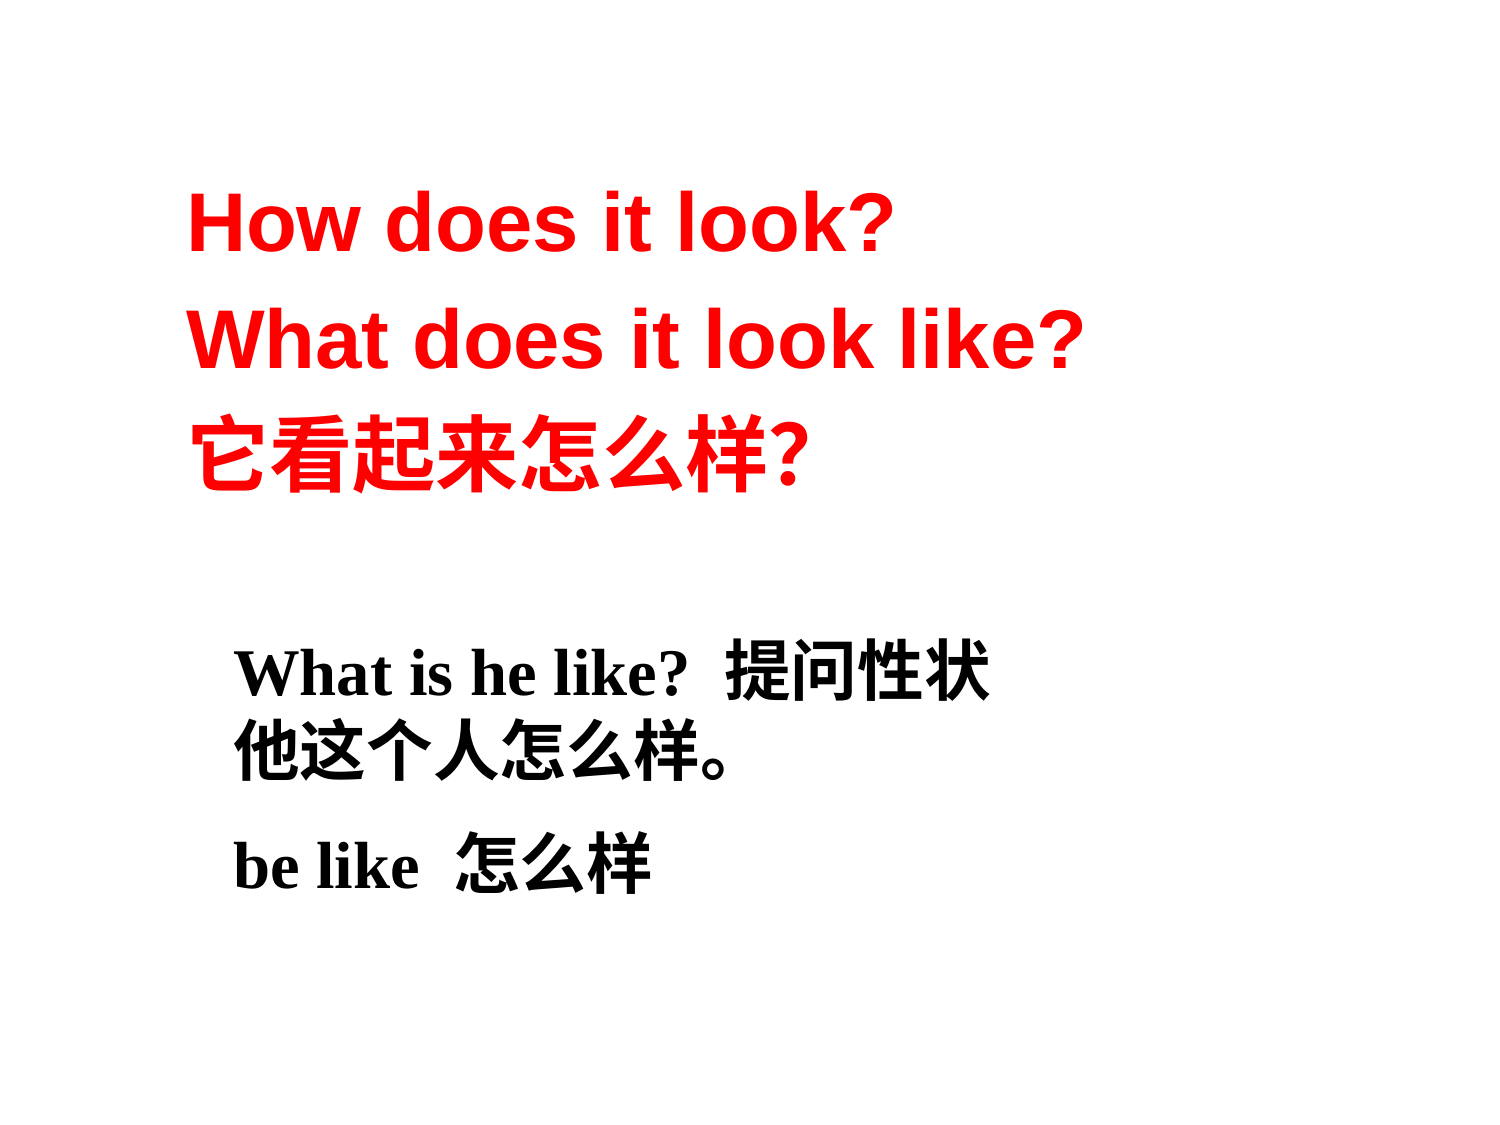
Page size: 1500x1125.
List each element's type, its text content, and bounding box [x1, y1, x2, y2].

text_box What is he like? 提问性状 他这个人怎么样。 be like 怎么样zx.xk [218, 621, 1069, 910]
list How does it look? What does it look like? 它看起来怎么样？ [171, 160, 1435, 516]
